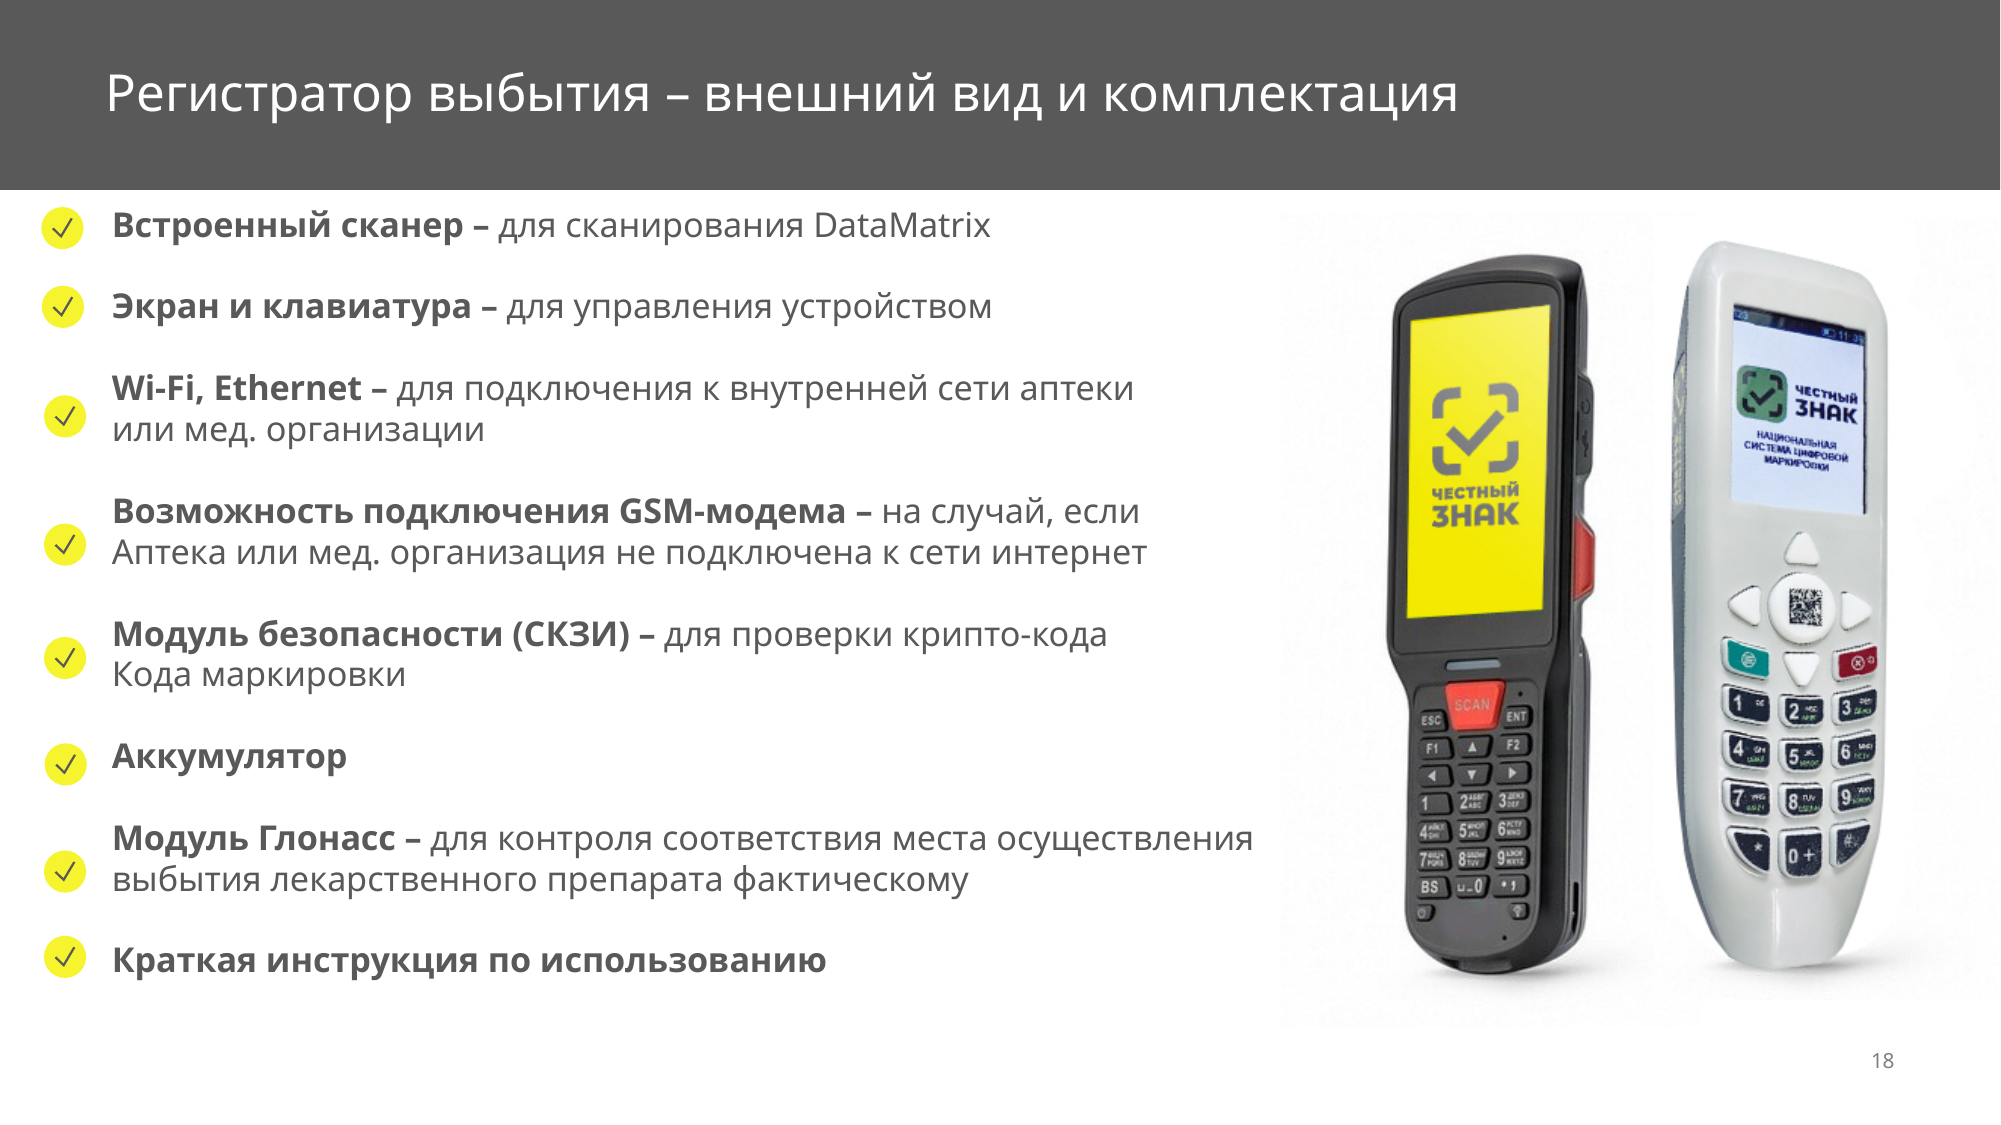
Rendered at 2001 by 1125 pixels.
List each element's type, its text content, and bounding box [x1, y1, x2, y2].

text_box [41, 285, 85, 329]
title Регистратор выбытия – внешний вид и комплектация [105, 66, 1892, 123]
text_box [43, 850, 87, 893]
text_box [43, 636, 87, 680]
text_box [41, 206, 84, 250]
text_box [43, 394, 87, 438]
picture [1279, 213, 1998, 1027]
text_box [43, 935, 87, 979]
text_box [44, 743, 88, 786]
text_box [43, 523, 87, 566]
text_box Встроенный сканер – для сканирования DataMatrix Экран и клавиатура – для управления устройством Wi-Fi, Ethernet – для подключения к внутренней сети аптеки или мед. организации Возможность подключения GSM-модема – на случай, если Аптека или мед. организация не подключена к сети интернет Модуль безопасности (СКЗИ) – для проверки крипто-кода Кода маркировки Аккумулятор Модуль Глонасс – для контроля соответствия места осуществления выбытия лекарственного препарата фактическому Краткая инструкция по использованию [96, 331, 1265, 852]
